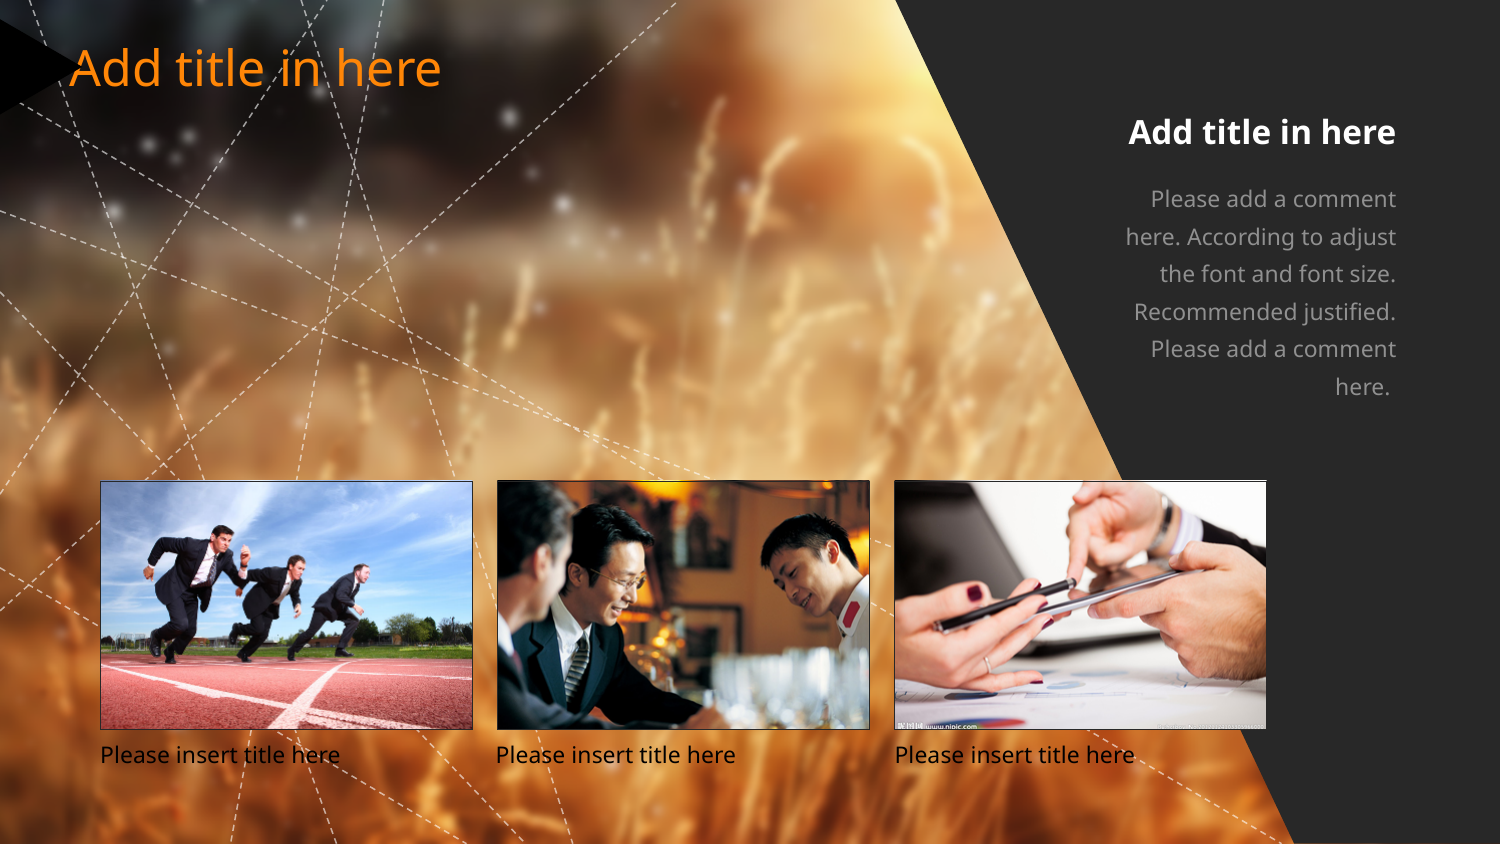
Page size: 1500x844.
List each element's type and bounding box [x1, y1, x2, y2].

text_box [895, 0, 1500, 844]
text_box [0, 0, 895, 844]
